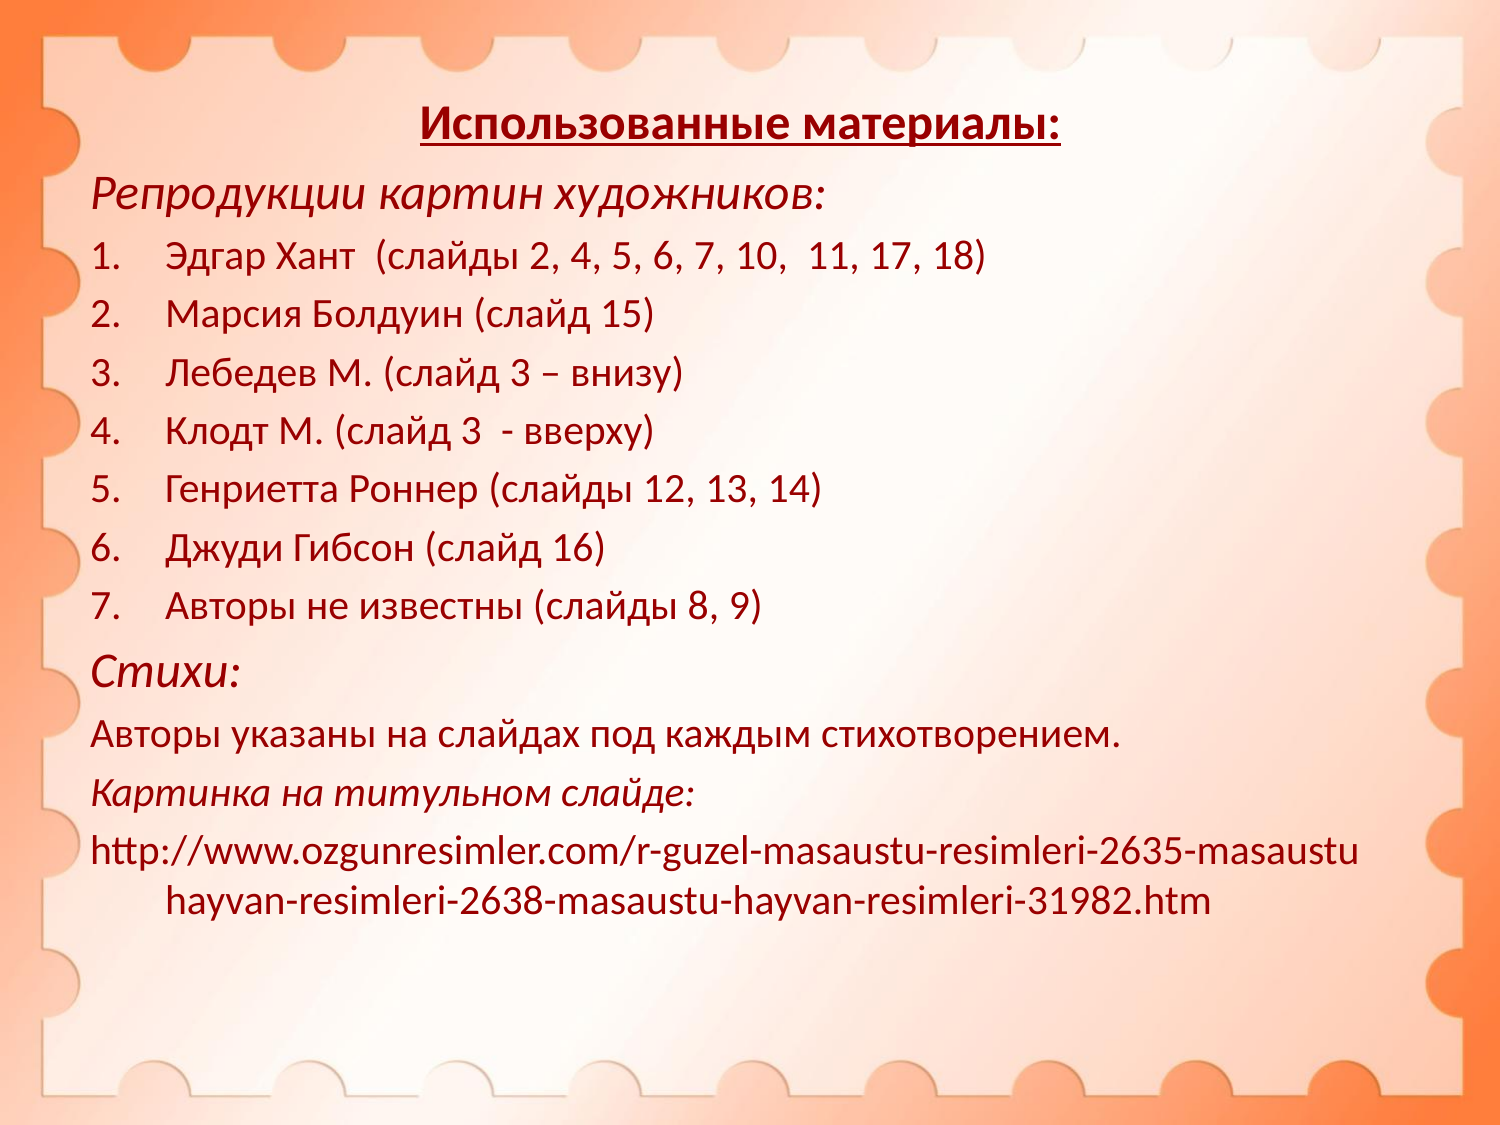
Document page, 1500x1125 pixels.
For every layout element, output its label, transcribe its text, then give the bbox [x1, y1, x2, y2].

list Использованные материалы: Репродукции картин художников: Эдгар Хант (слайды 2, 4, 5, 6, 7, 10, 11, 17, 18) Марсия Болдуин (слайд 15) Лебедев М. (слайд 3 – внизу) Клодт М. (слайд 3 - вверху) Генриетта Роннер (слайды 12, 13, 14) Джуди Гибсон (слайд 16) Авторы не известны (слайды 8, 9) Стихи: Авторы указаны на слайдах под каждым стихотворением. Картинка на титульном слайде: http://www.ozgunresimler.com/r-guzel-masaustu-resimleri-2635-masaustu hayvan-resimleri-2638-masaustu-hayvan-resimleri-31982.htm [75, 82, 1407, 1005]
picture [0, 0, 1500, 1125]
